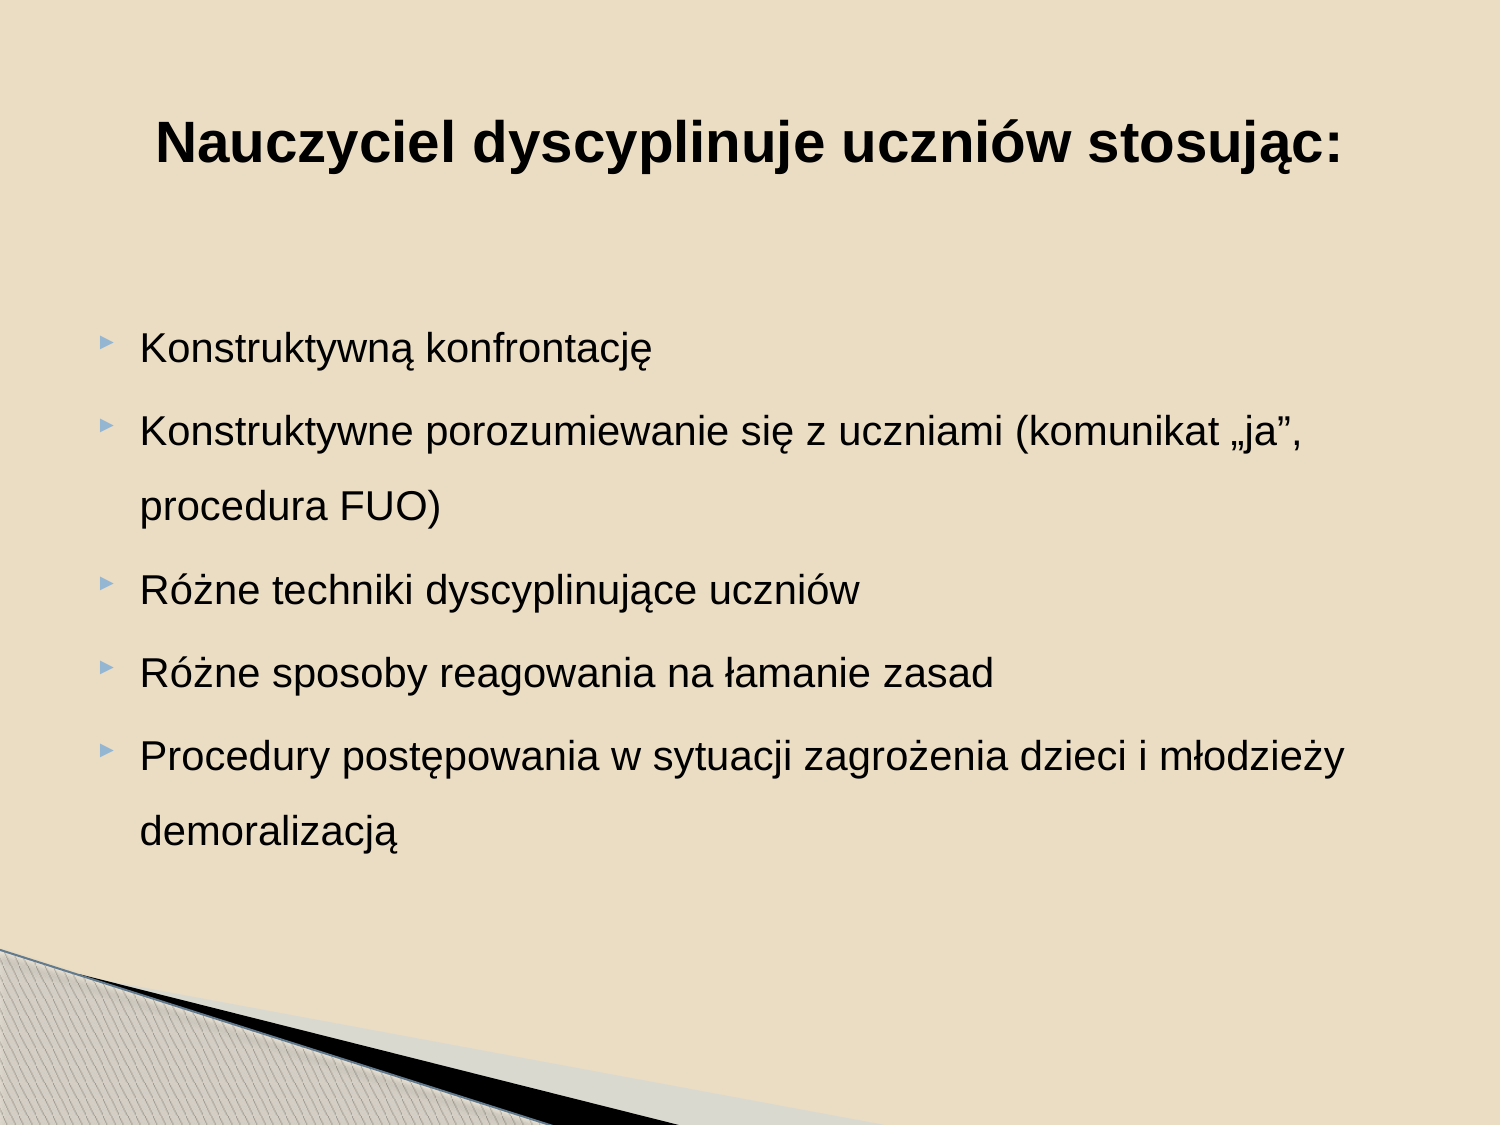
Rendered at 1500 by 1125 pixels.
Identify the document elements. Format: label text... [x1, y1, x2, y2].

list Konstruktywną konfrontację Konstruktywne porozumiewanie się z uczniami (komunikat „ja”, procedura FUO) Różne techniki dyscyplinujące uczniów Różne sposoby reagowania na łamanie zasad Procedury postępowania w sytuacji zagrożenia dzieci i młodzieży demoralizacją [64, 220, 1425, 986]
title Nauczyciel dyscyplinuje uczniów stosując: [75, 45, 1425, 233]
